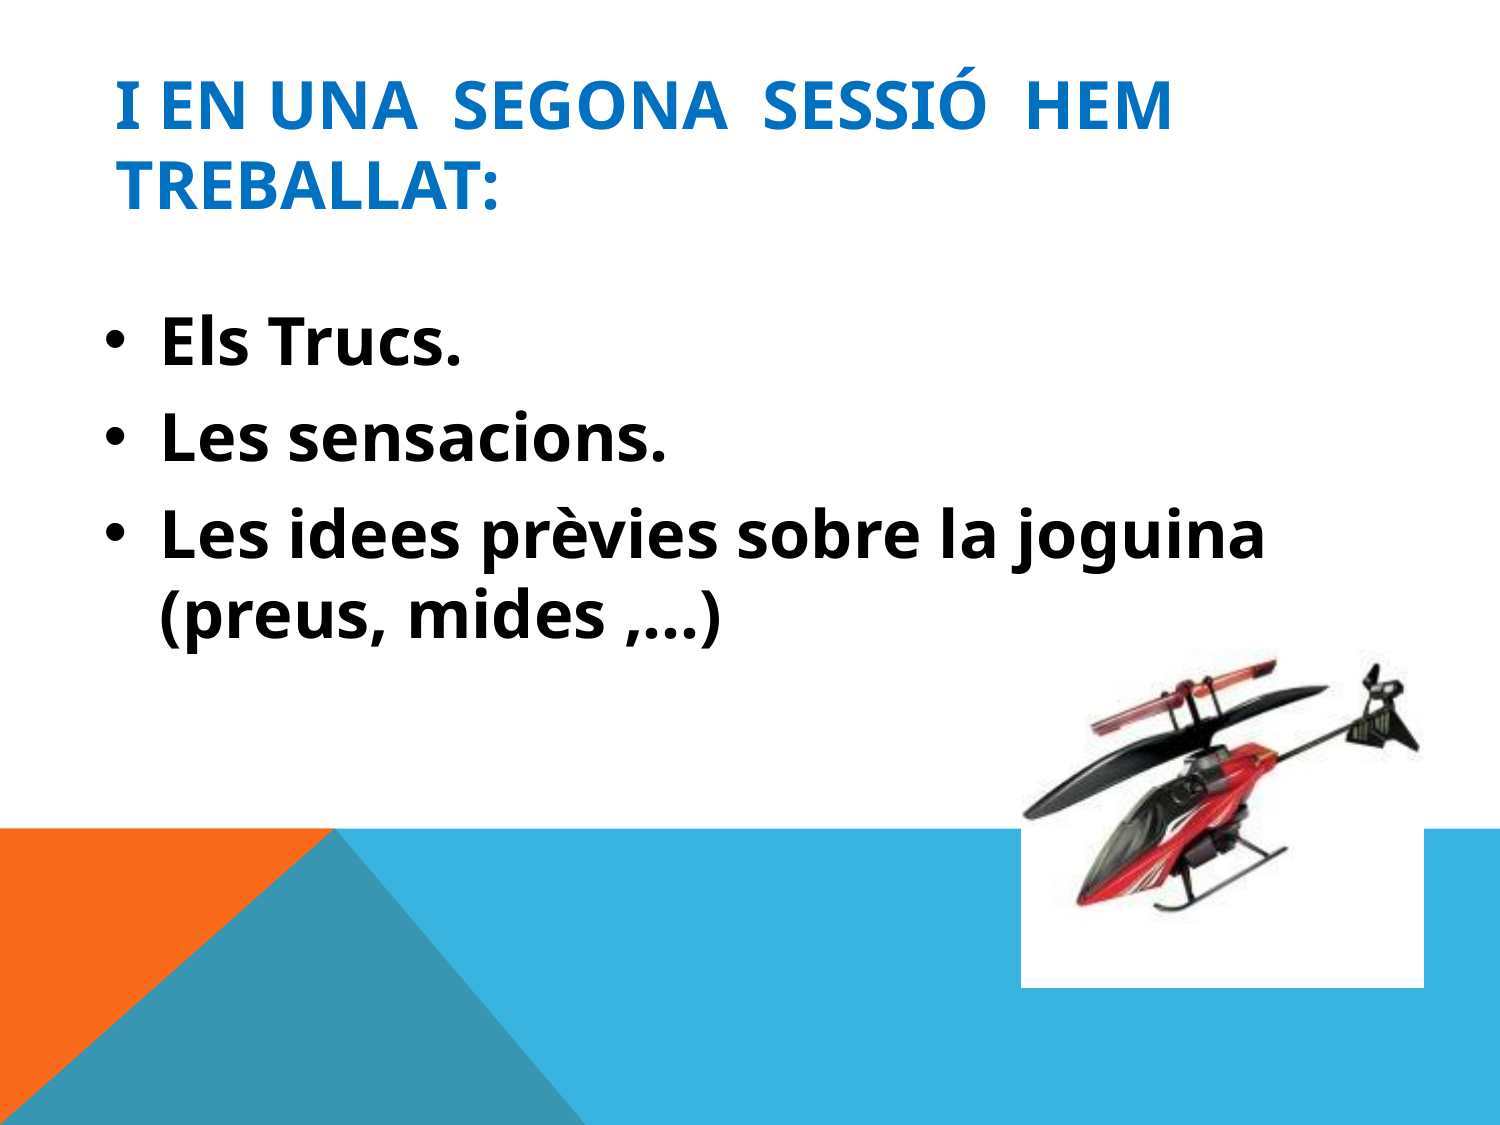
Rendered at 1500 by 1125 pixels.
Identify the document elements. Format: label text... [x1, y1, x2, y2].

list Els Trucs. Les sensacions. Les idees prèvies sobre la joguina (preus, mides ,...) [88, 290, 1323, 878]
title I en una segona sessió hem treballat: [100, 78, 1447, 209]
picture [1021, 585, 1424, 988]
